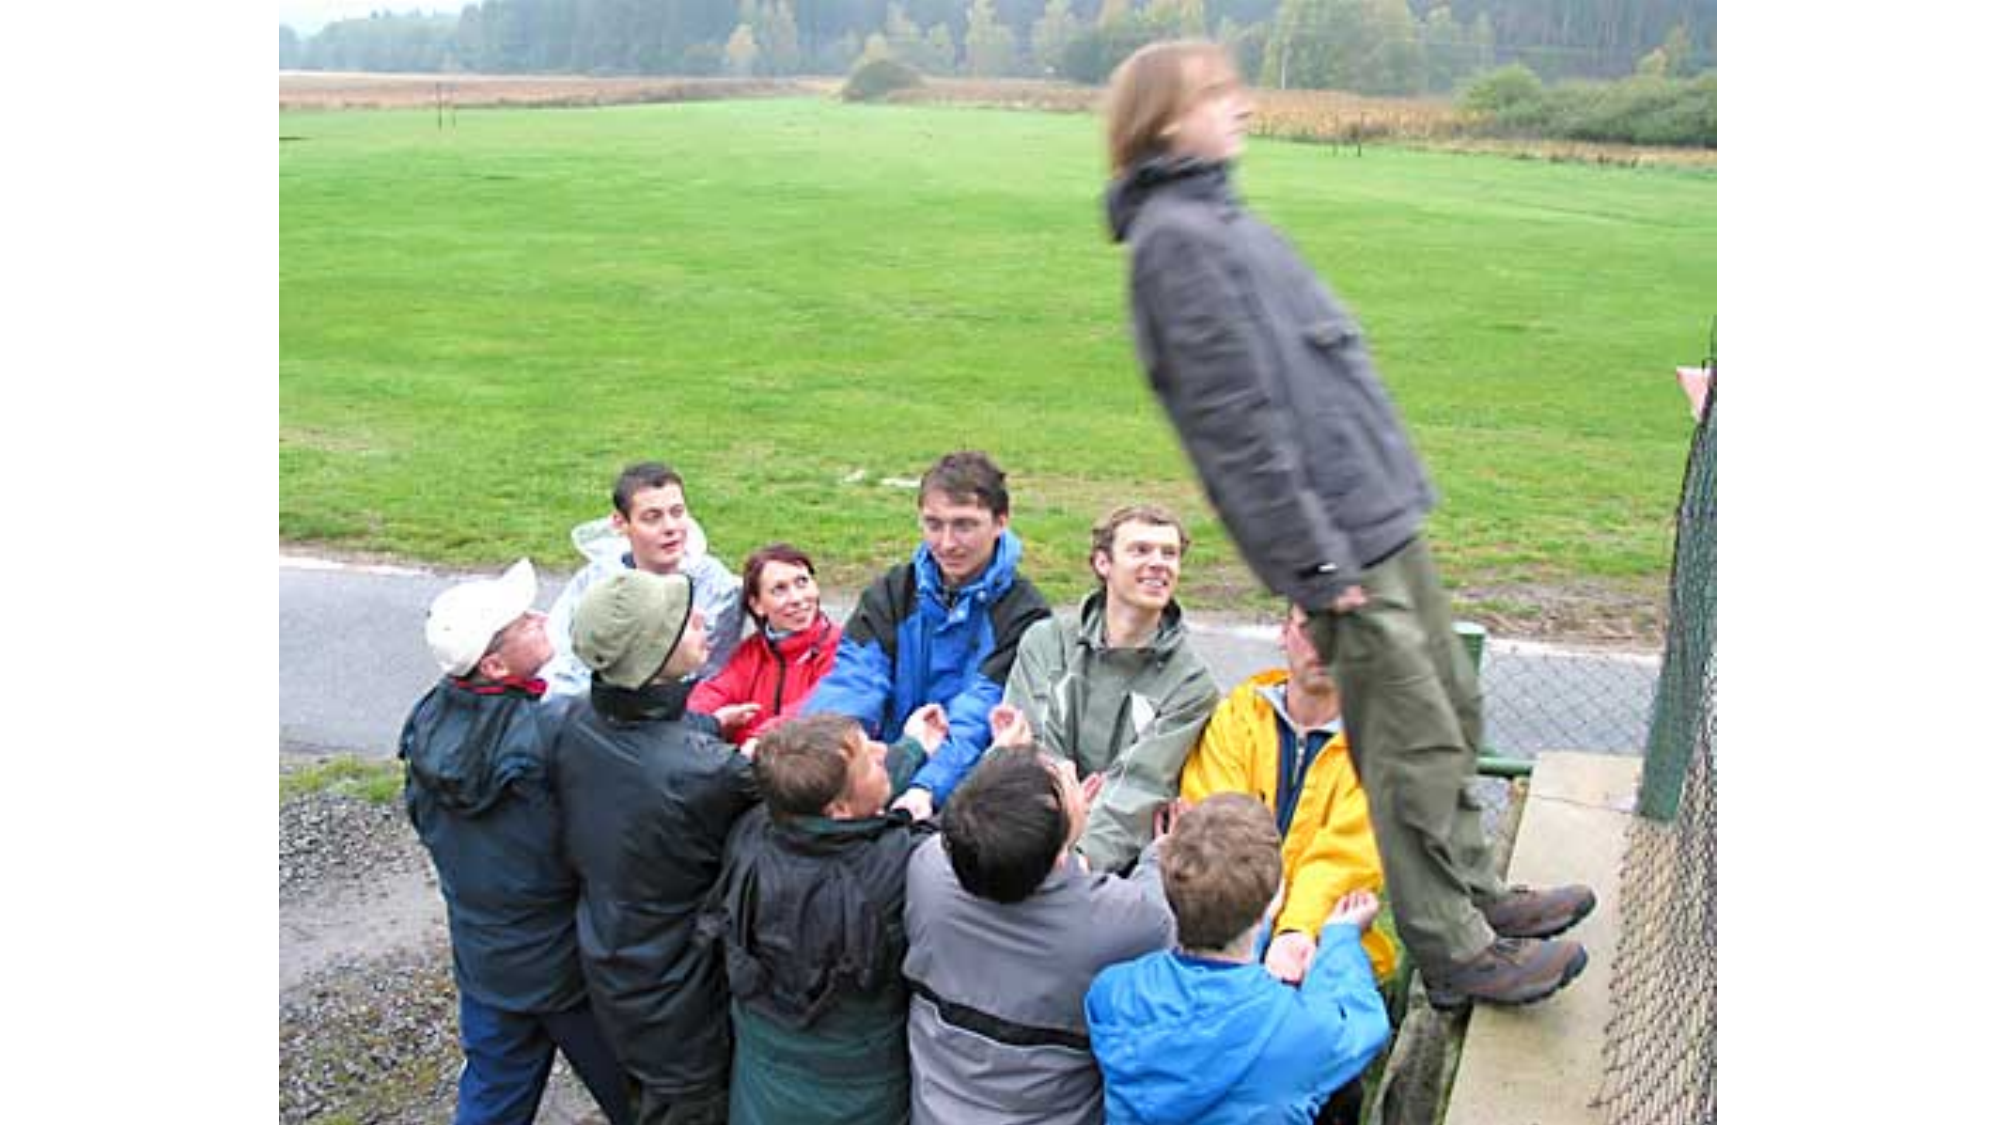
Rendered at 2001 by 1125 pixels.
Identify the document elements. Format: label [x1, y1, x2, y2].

picture [279, 0, 1717, 1125]
